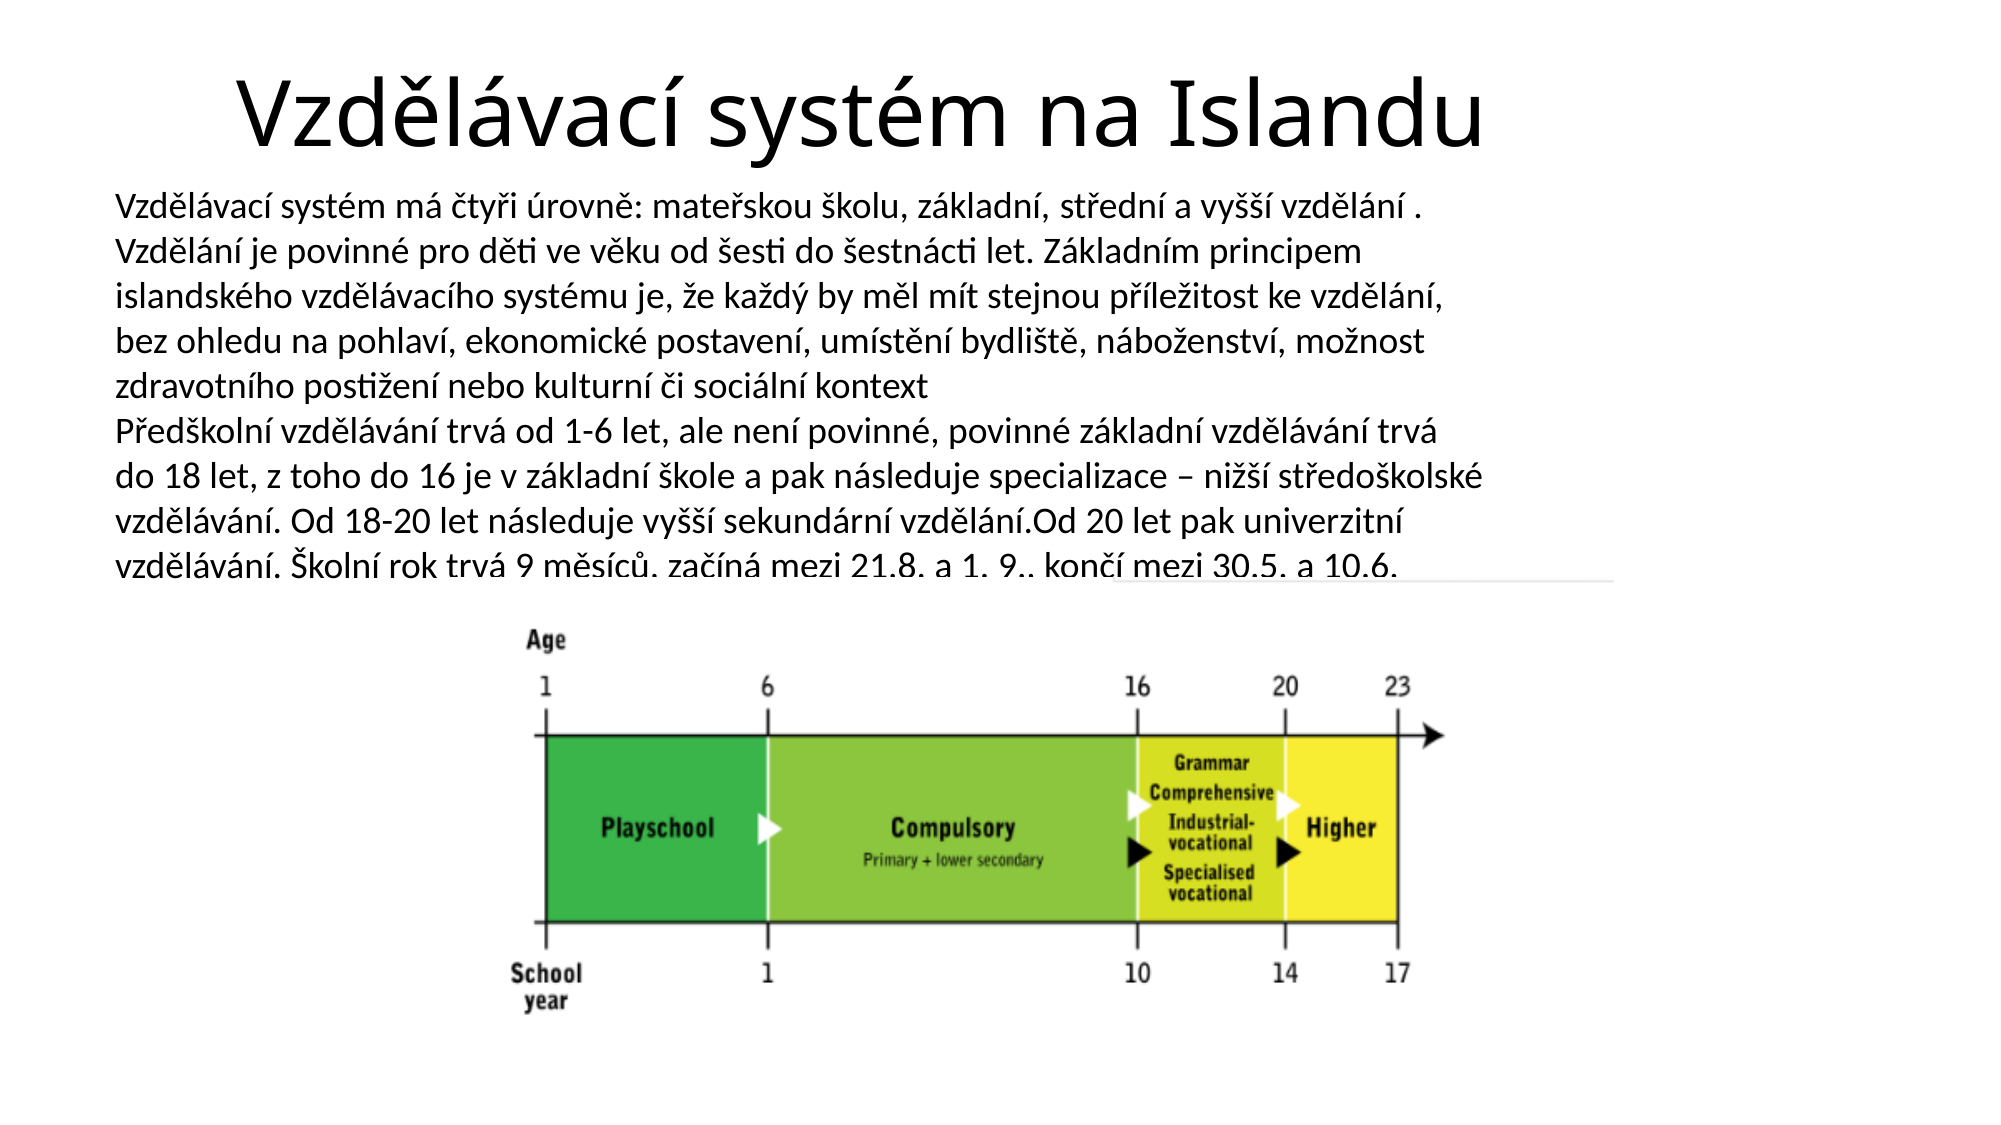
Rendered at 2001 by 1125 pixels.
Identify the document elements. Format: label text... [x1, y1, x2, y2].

picture [450, 577, 1614, 1030]
title Vzdělávací systém na Islandu [0, 31, 1725, 203]
text_box Vzdělávací systém má čtyři úrovně: mateřskou školu, základní, střední a vyšší vzdělání . Vzdělání je povinné pro děti ve věku od šesti do šestnácti let. Základním principem islandského vzdělávacího systému je, že každý by měl mít stejnou příležitost ke vzdělání, bez ohledu na pohlaví, ekonomické postavení, umístění bydliště, náboženství, možnost zdravotního postižení nebo kulturní či sociální kontext Předškolní vzdělávání trvá od 1-6 let, ale není povinné, povinné základní vzdělávání trvá do 18 let, z toho do 16 je v základní škole a pak následuje specializace – nižší středoškolské vzdělávání. Od 18-20 let následuje vyšší sekundární vzdělání.Od 20 let pak univerzitní vzdělávání. Školní rok trvá 9 měsíců, začíná mezi 21.8. a 1. 9., končí mezi 30.5. a 10.6. [100, 173, 1500, 639]
